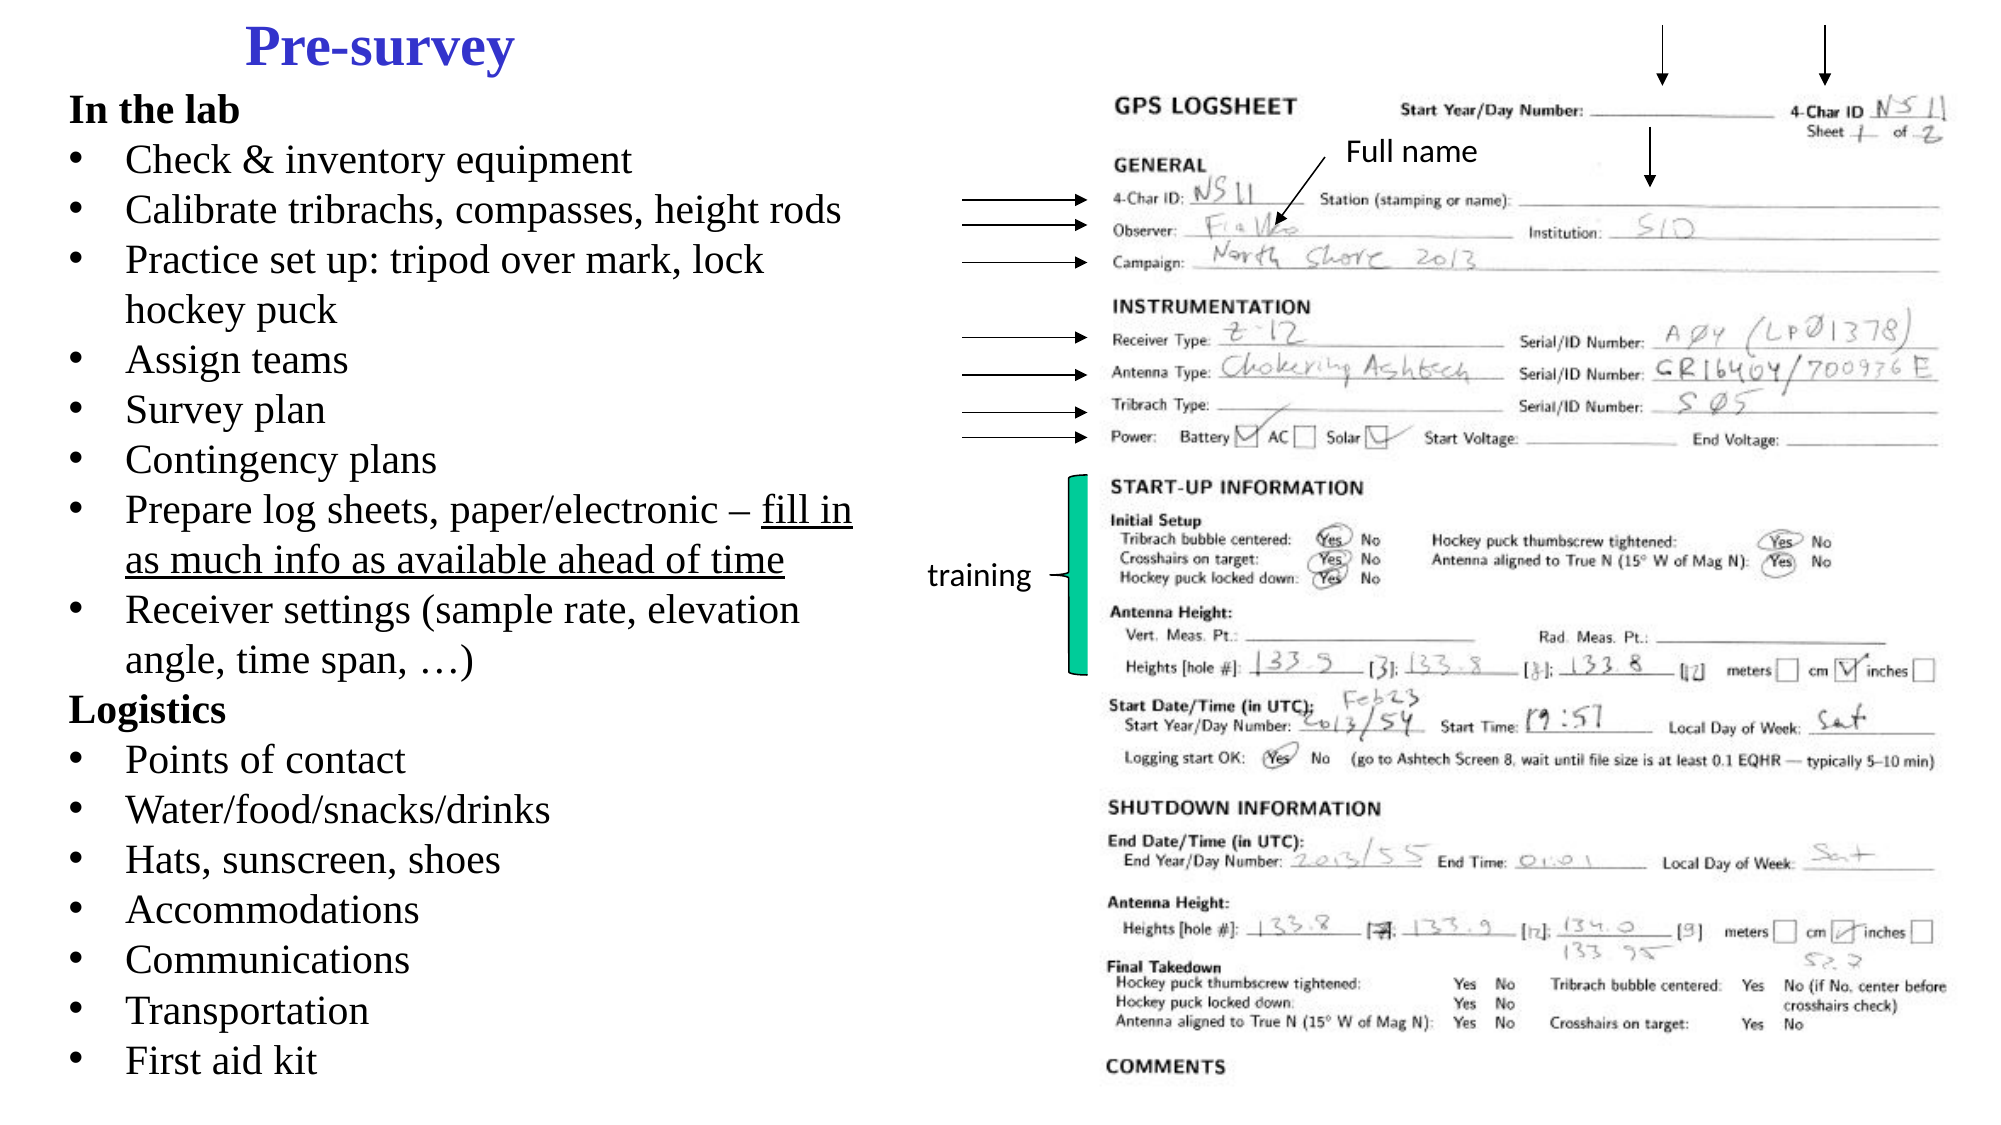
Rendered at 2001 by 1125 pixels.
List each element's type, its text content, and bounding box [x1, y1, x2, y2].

text_box In the lab Check & inventory equipment Calibrate tribrachs, compasses, height rods Practice set up: tripod over mark, lock hockey puck Assign teams Survey plan Contingency plans Prepare log sheets, paper/electronic – fill in as much info as available ahead of time Receiver settings (sample rate, elevation angle, time span, …) Logistics Points of contact Water/food/snacks/drinks Hats, sunscreen, shoes Accommodations Communications Transportation First aid kit [53, 74, 869, 1090]
text_box training [912, 545, 1068, 601]
text_box Pre-survey [0, 0, 823, 85]
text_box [1274, 156, 1326, 226]
picture [1073, 80, 1969, 1102]
